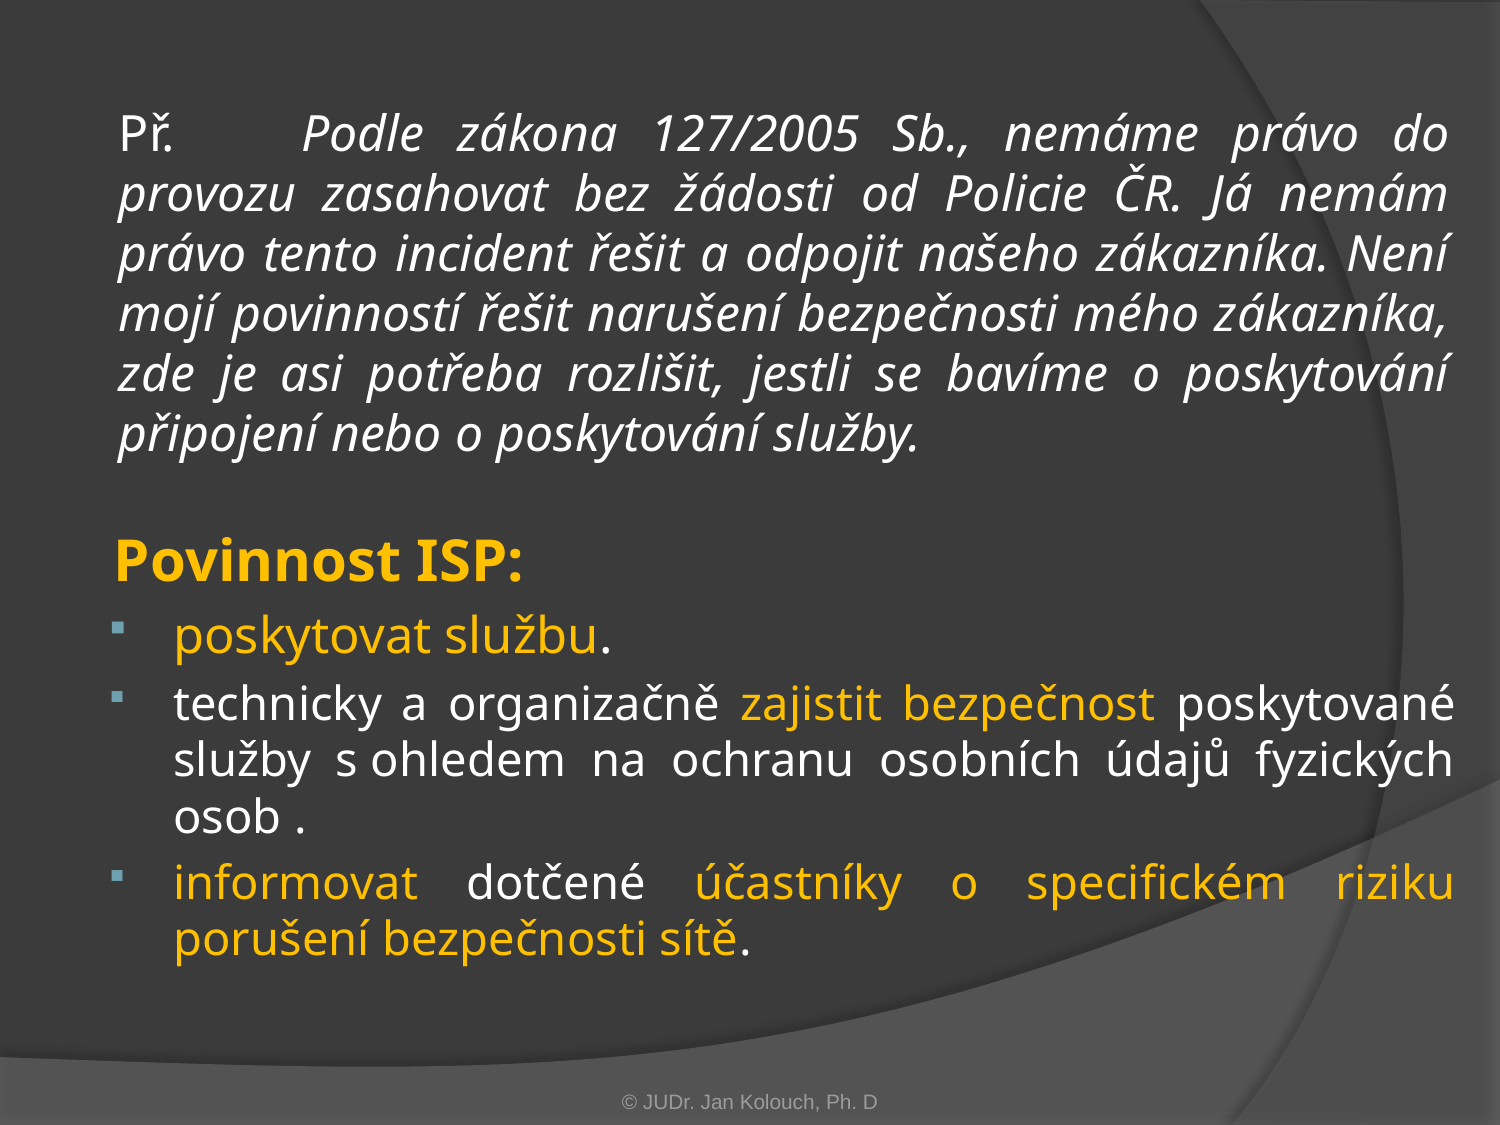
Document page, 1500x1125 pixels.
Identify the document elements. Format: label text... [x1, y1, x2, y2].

list Př. Podle zákona 127/2005 Sb., nemáme právo do provozu zasahovat bez žádosti od Policie ČR. Já nemám právo tento incident řešit a odpojit našeho zákazníka. Není mojí povinností řešit narušení bezpečnosti mého zákazníka, zde je asi potřeba rozlišit, jestli se bavíme o poskytování připojení nebo o poskytování služby. [35, 93, 1465, 516]
list Povinnost ISP: poskytovat službu. technicky a organizačně zajistit bezpečnost poskytované služby s ohledem na ochranu osobních údajů fyzických osob . informovat dotčené účastníky o specifickém riziku porušení bezpečnosti sítě. [93, 515, 1472, 973]
footer © JUDr. Jan Kolouch, Ph. D [512, 1053, 988, 1114]
